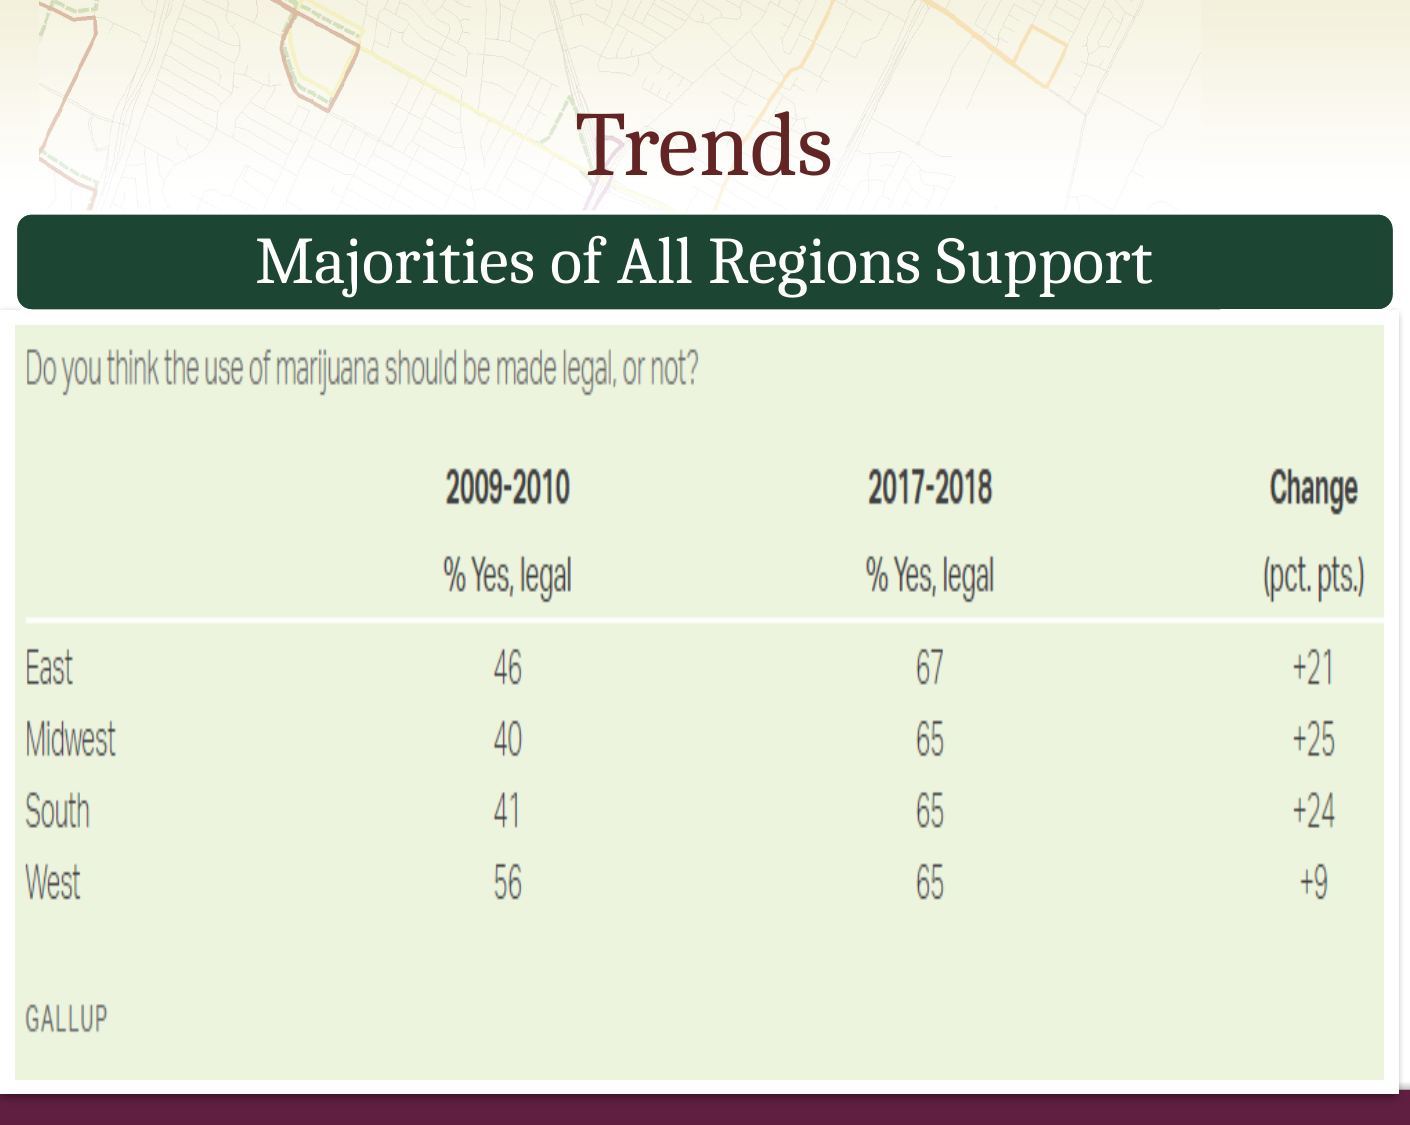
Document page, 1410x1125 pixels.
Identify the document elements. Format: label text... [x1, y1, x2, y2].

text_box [14, 212, 1396, 312]
title Trends [70, 45, 1340, 210]
picture [14, 324, 1385, 1081]
picture [0, 0, 1410, 1125]
